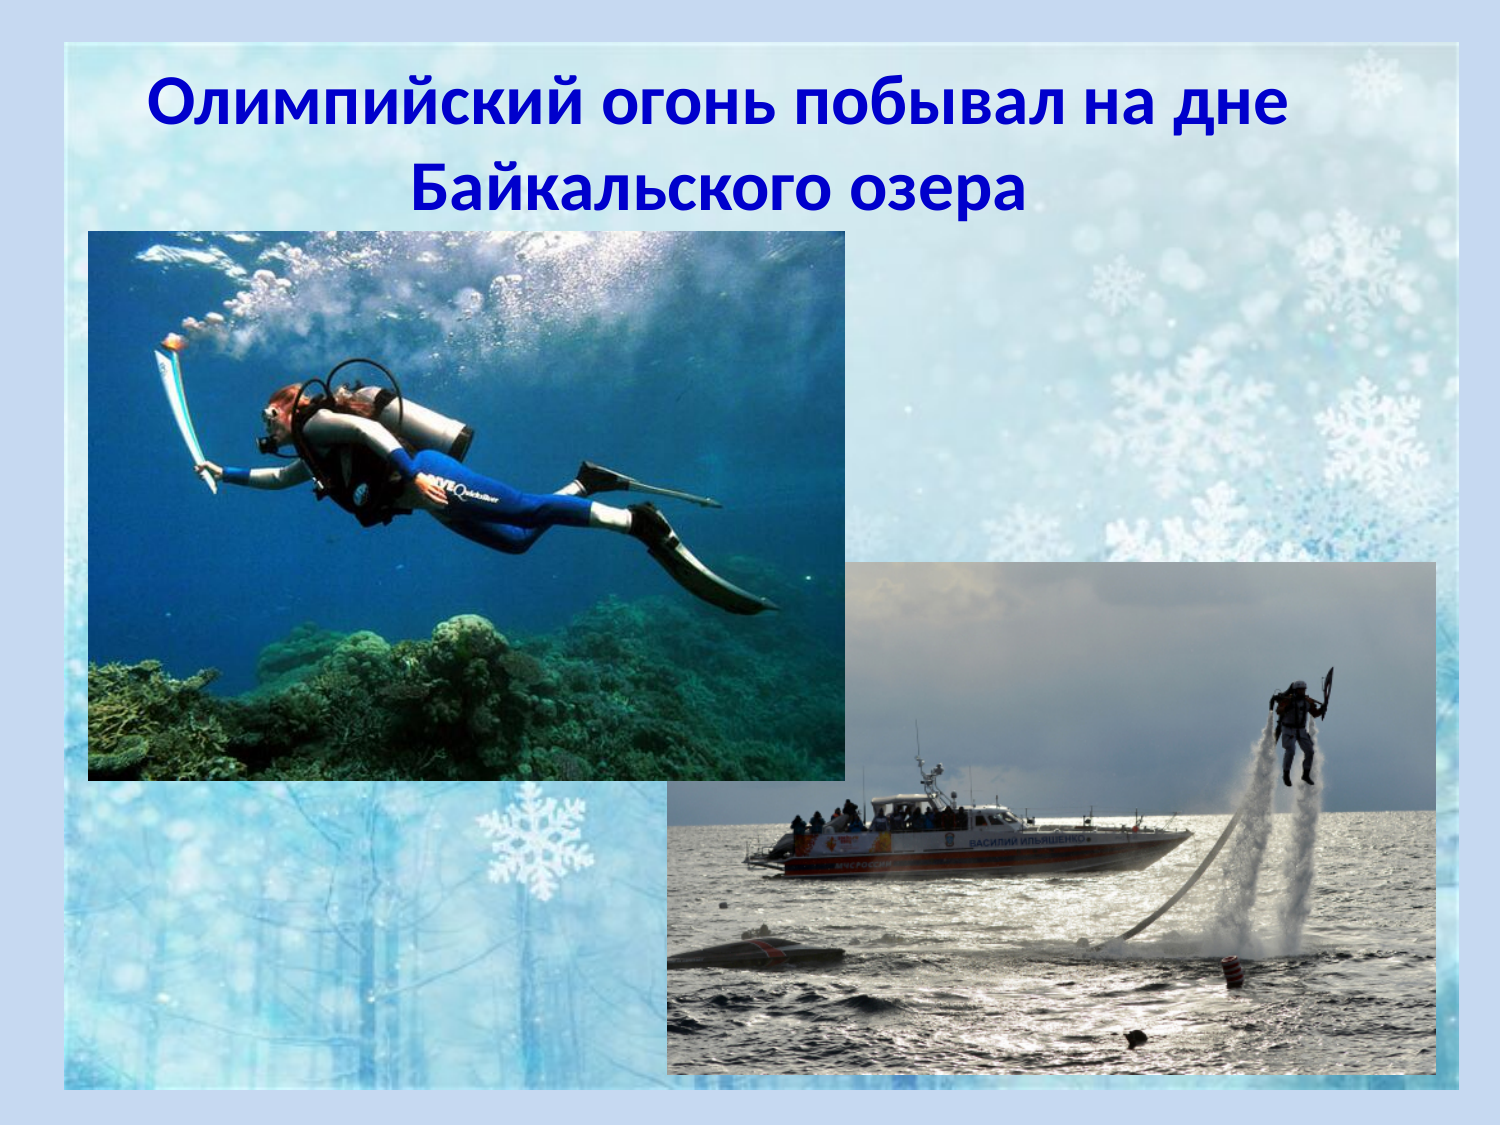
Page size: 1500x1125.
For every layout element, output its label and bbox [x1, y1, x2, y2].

picture [64, 42, 1459, 1090]
